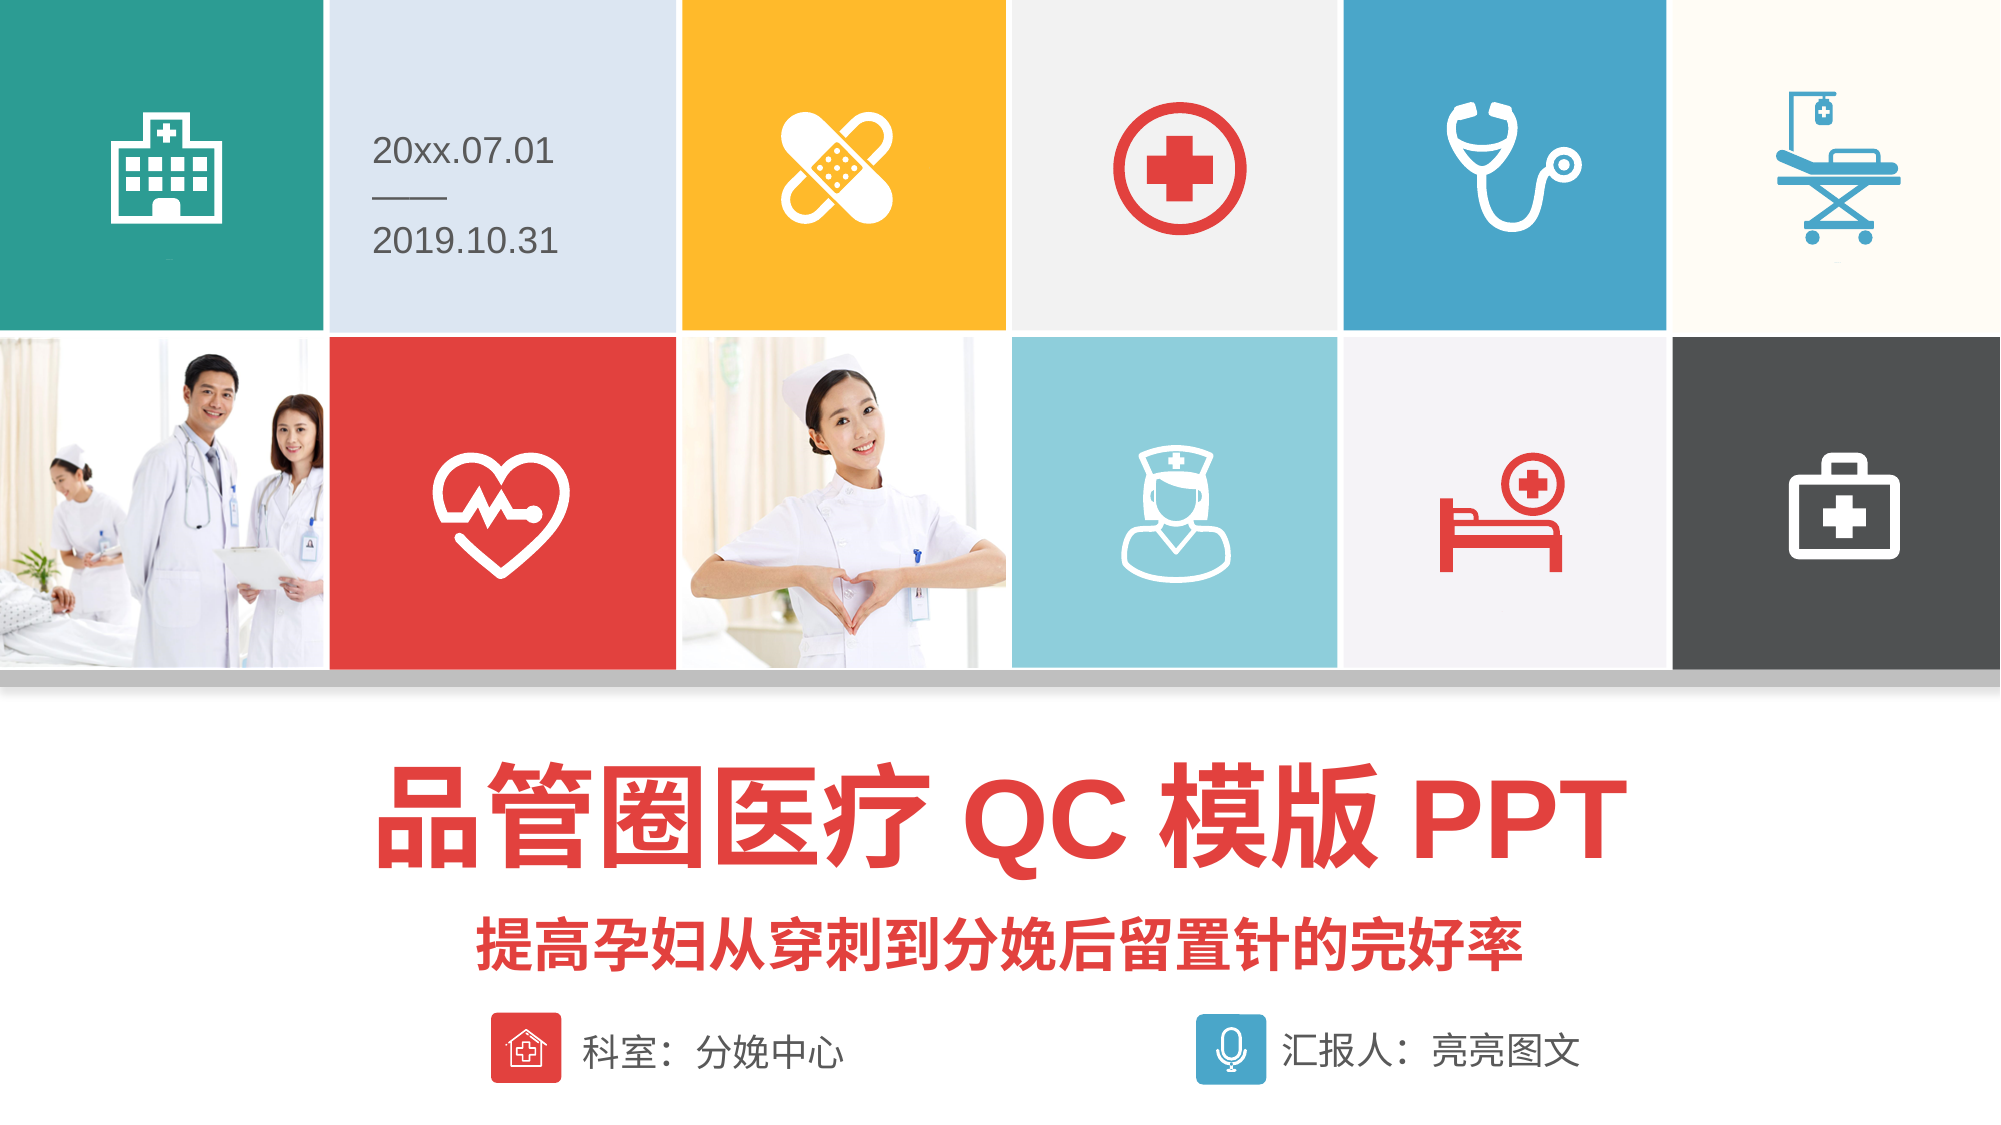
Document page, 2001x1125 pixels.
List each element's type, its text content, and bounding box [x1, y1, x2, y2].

text_box [0, 668, 2000, 689]
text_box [1011, 338, 1338, 668]
text_box 20xx.07.01——2019.10.31 [357, 118, 642, 269]
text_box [329, 336, 677, 670]
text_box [1011, 0, 1338, 331]
text_box 提高孕妇从穿刺到分娩后留置针的完好率 [460, 901, 1540, 986]
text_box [682, 0, 1007, 331]
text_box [1343, 336, 1667, 668]
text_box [1195, 1010, 1597, 1085]
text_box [490, 1012, 862, 1084]
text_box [1672, 0, 2000, 333]
text_box [329, 0, 677, 333]
text_box [680, 338, 1007, 668]
text_box 品管圈医疗QC模版PPT [357, 738, 1643, 889]
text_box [0, 0, 324, 331]
text_box [0, 336, 325, 668]
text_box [1672, 340, 2000, 670]
table_cell [1008, 668, 2000, 675]
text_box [1343, 0, 1667, 331]
